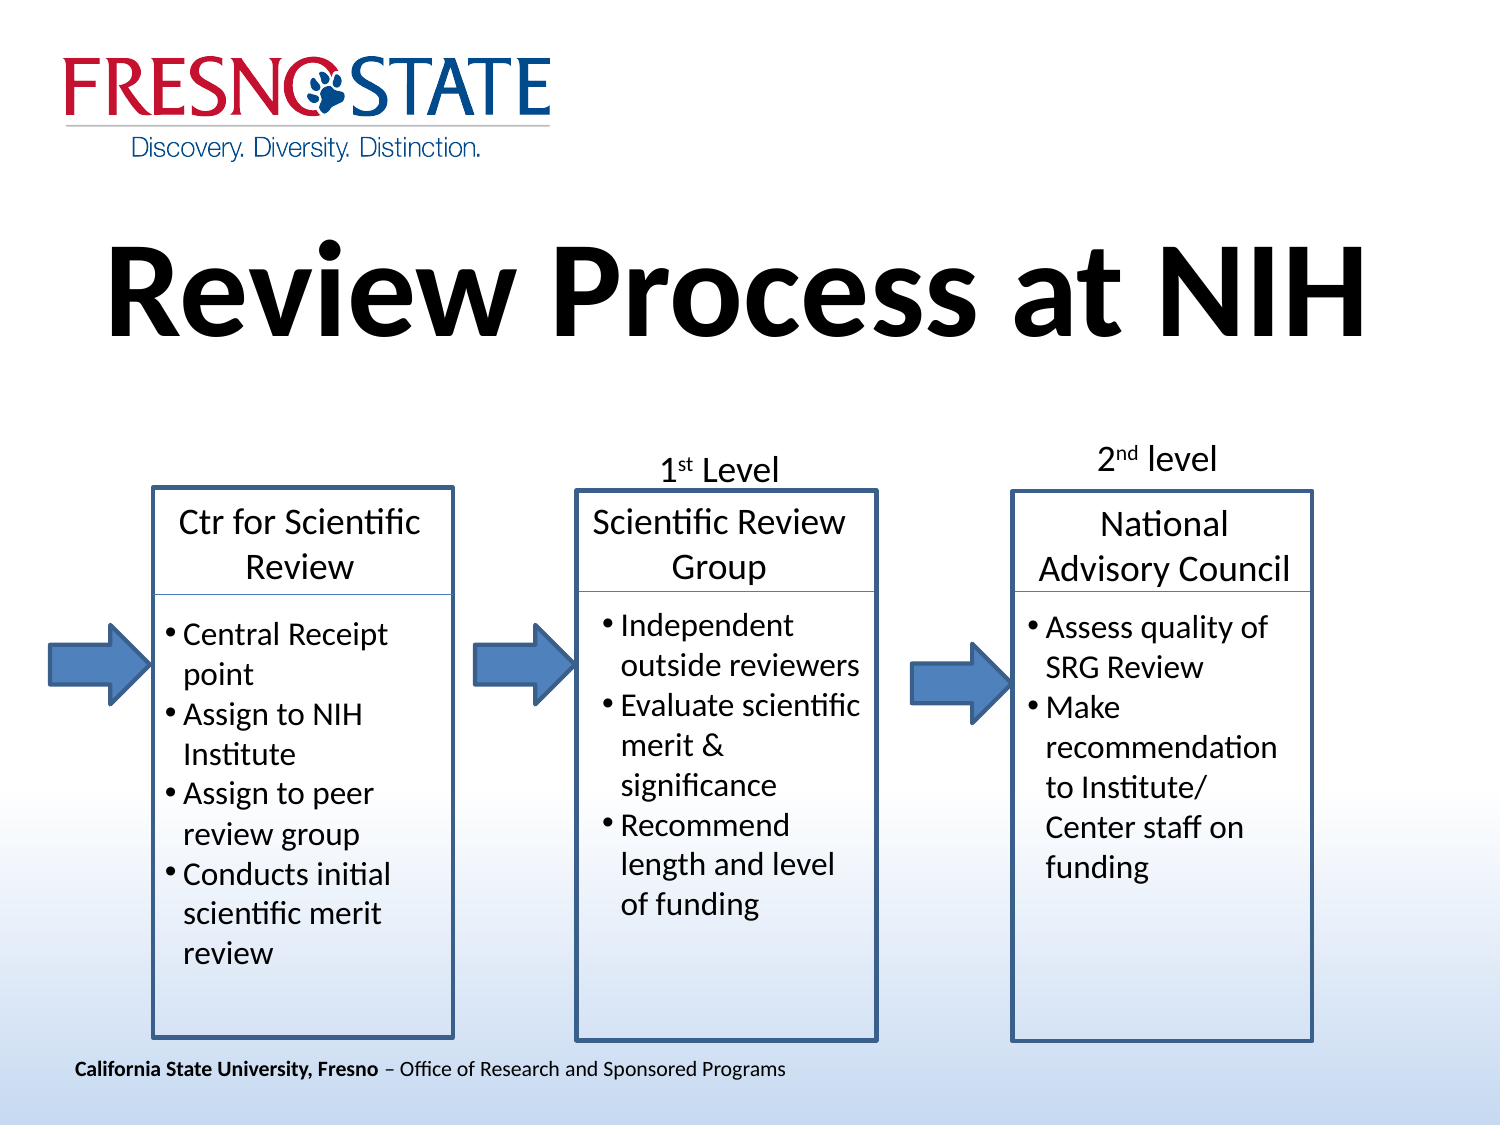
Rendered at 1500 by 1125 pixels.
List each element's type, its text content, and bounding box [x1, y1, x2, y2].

text_box [151, 599, 455, 1040]
text_box [1010, 489, 1314, 593]
text_box [47, 622, 153, 707]
text_box Ctr for Scientific Review Central Receipt point Assign to NIH Institute Assign to peer review group Conducts initial scientific merit review [149, 489, 450, 979]
text_box 2nd level [1026, 426, 1289, 487]
text_box Independent outside reviewers Evaluate scientific merit & significance Recommend length and level of funding [587, 595, 877, 930]
text_box [909, 641, 1014, 726]
picture [62, 56, 550, 162]
text_box 1st Level [574, 437, 864, 498]
text_box Scientific Review Group [574, 498, 864, 591]
text_box [1010, 595, 1314, 1043]
text_box [472, 622, 574, 707]
text_box Assess quality of SRG Review Make recommendation to Institute/ Center staff on funding [1012, 598, 1302, 893]
text_box [151, 485, 455, 597]
text_box National Advisory Council [1020, 491, 1310, 590]
text_box [574, 488, 879, 1043]
title Review Process at NIH [62, 187, 1413, 375]
